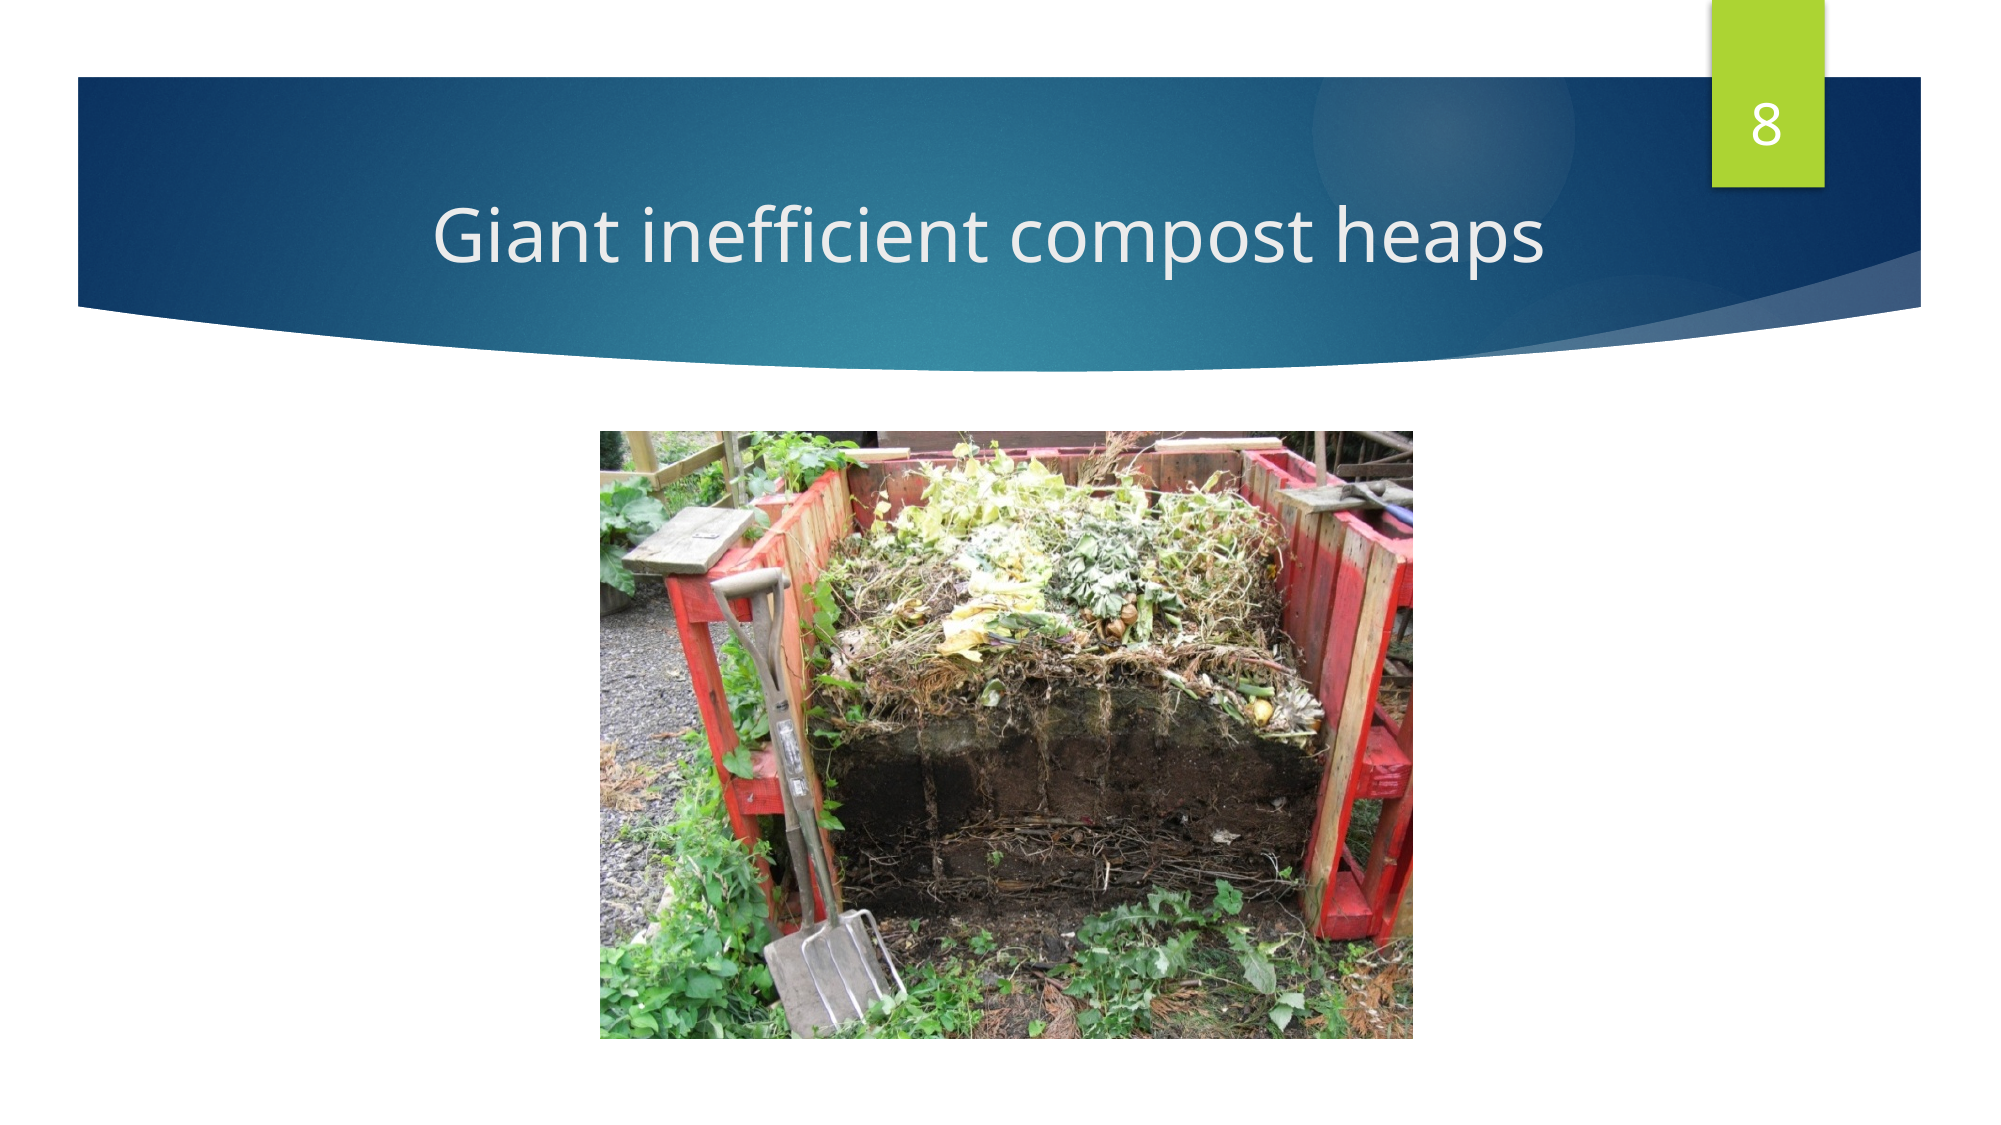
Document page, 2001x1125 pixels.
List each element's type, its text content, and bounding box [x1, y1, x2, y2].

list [600, 431, 1414, 1040]
title Giant inefficient compost heaps [416, 174, 1854, 291]
slide_number 8 [1698, 48, 1836, 175]
